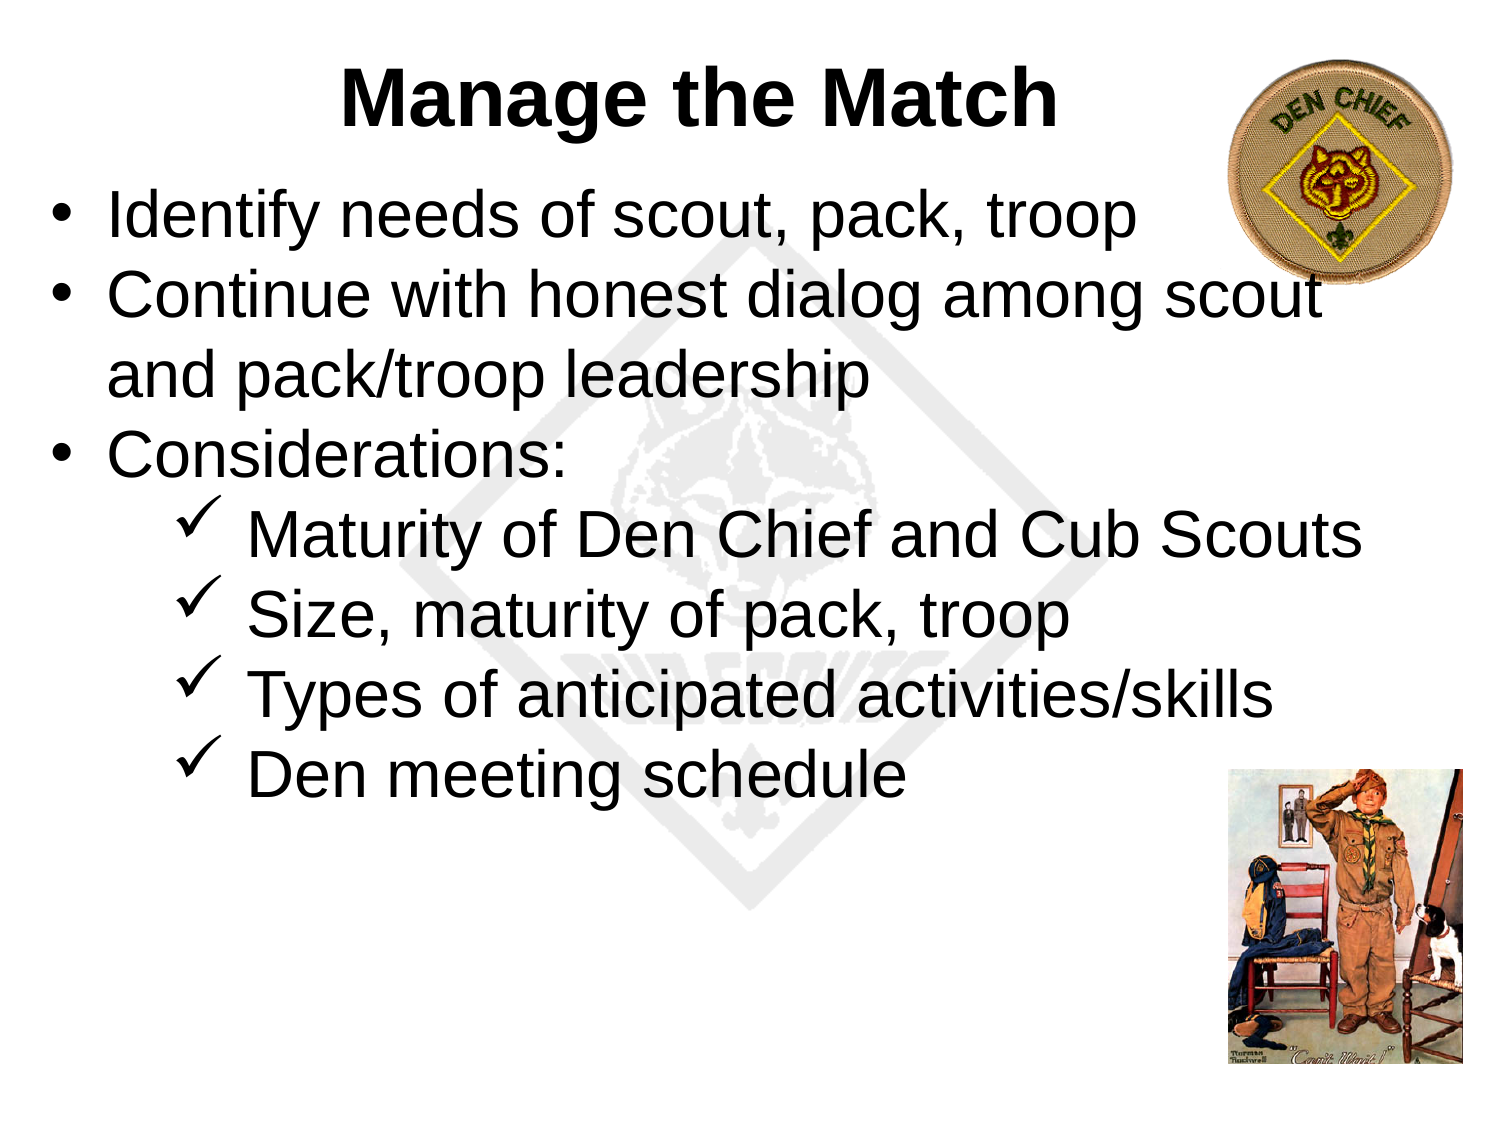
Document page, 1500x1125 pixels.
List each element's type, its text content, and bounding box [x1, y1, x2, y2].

text_box Identify needs of scout, pack, troop Continue with honest dialog among scout and pack/troop leadership Considerations: Maturity of Den Chief and Cub Scouts Size, maturity of pack, troop Types of anticipated activities/skills Den meeting schedule [35, 163, 1413, 819]
picture [1212, 49, 1463, 301]
picture [384, 208, 1116, 917]
text_box Manage the Match [324, 35, 1125, 140]
picture [1228, 769, 1463, 1064]
